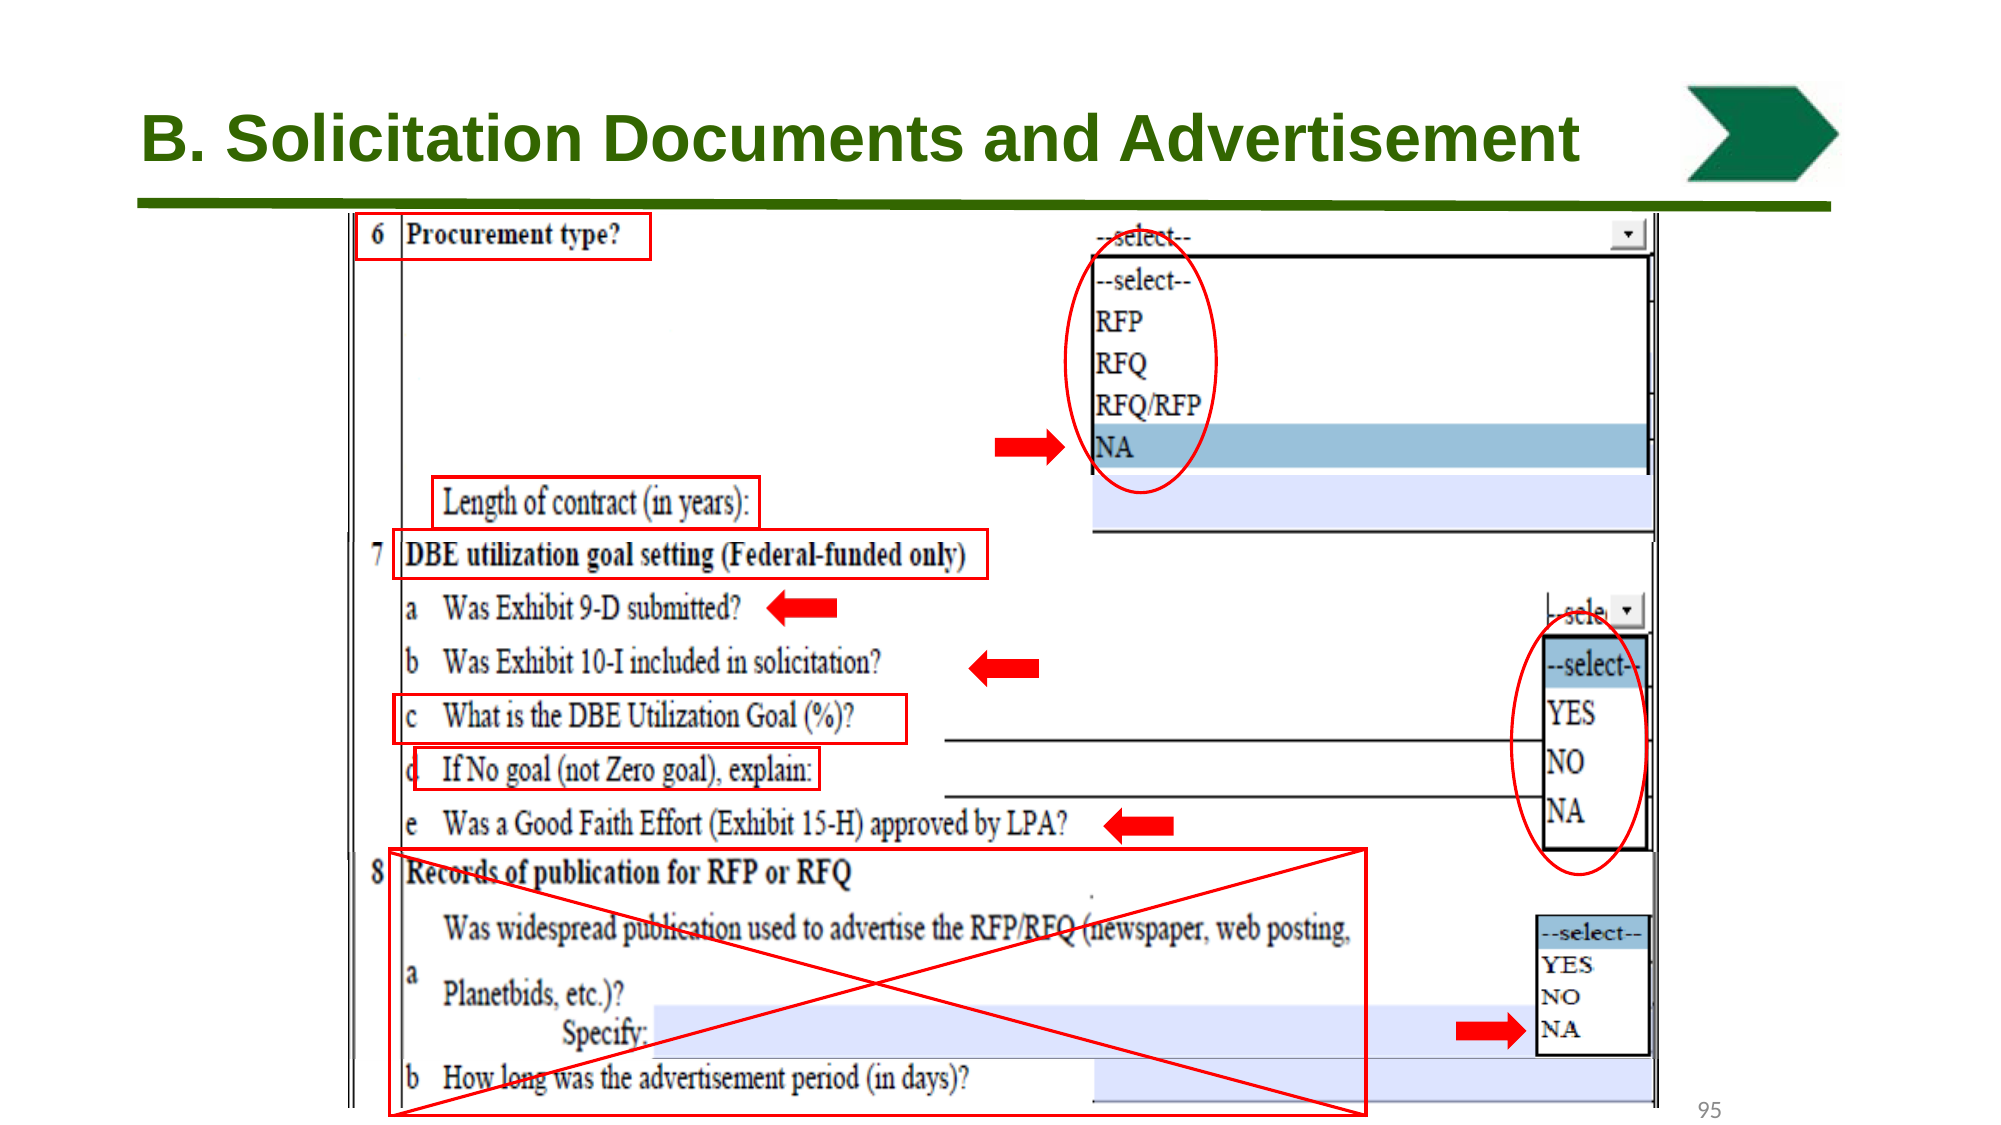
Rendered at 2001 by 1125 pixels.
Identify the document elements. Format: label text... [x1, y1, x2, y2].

slide_number 95 [1662, 1078, 1738, 1125]
title B. Solicitation Documents and Advertisement [125, 82, 1851, 198]
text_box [389, 852, 393, 1116]
picture [346, 213, 1659, 1108]
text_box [393, 849, 1367, 1116]
